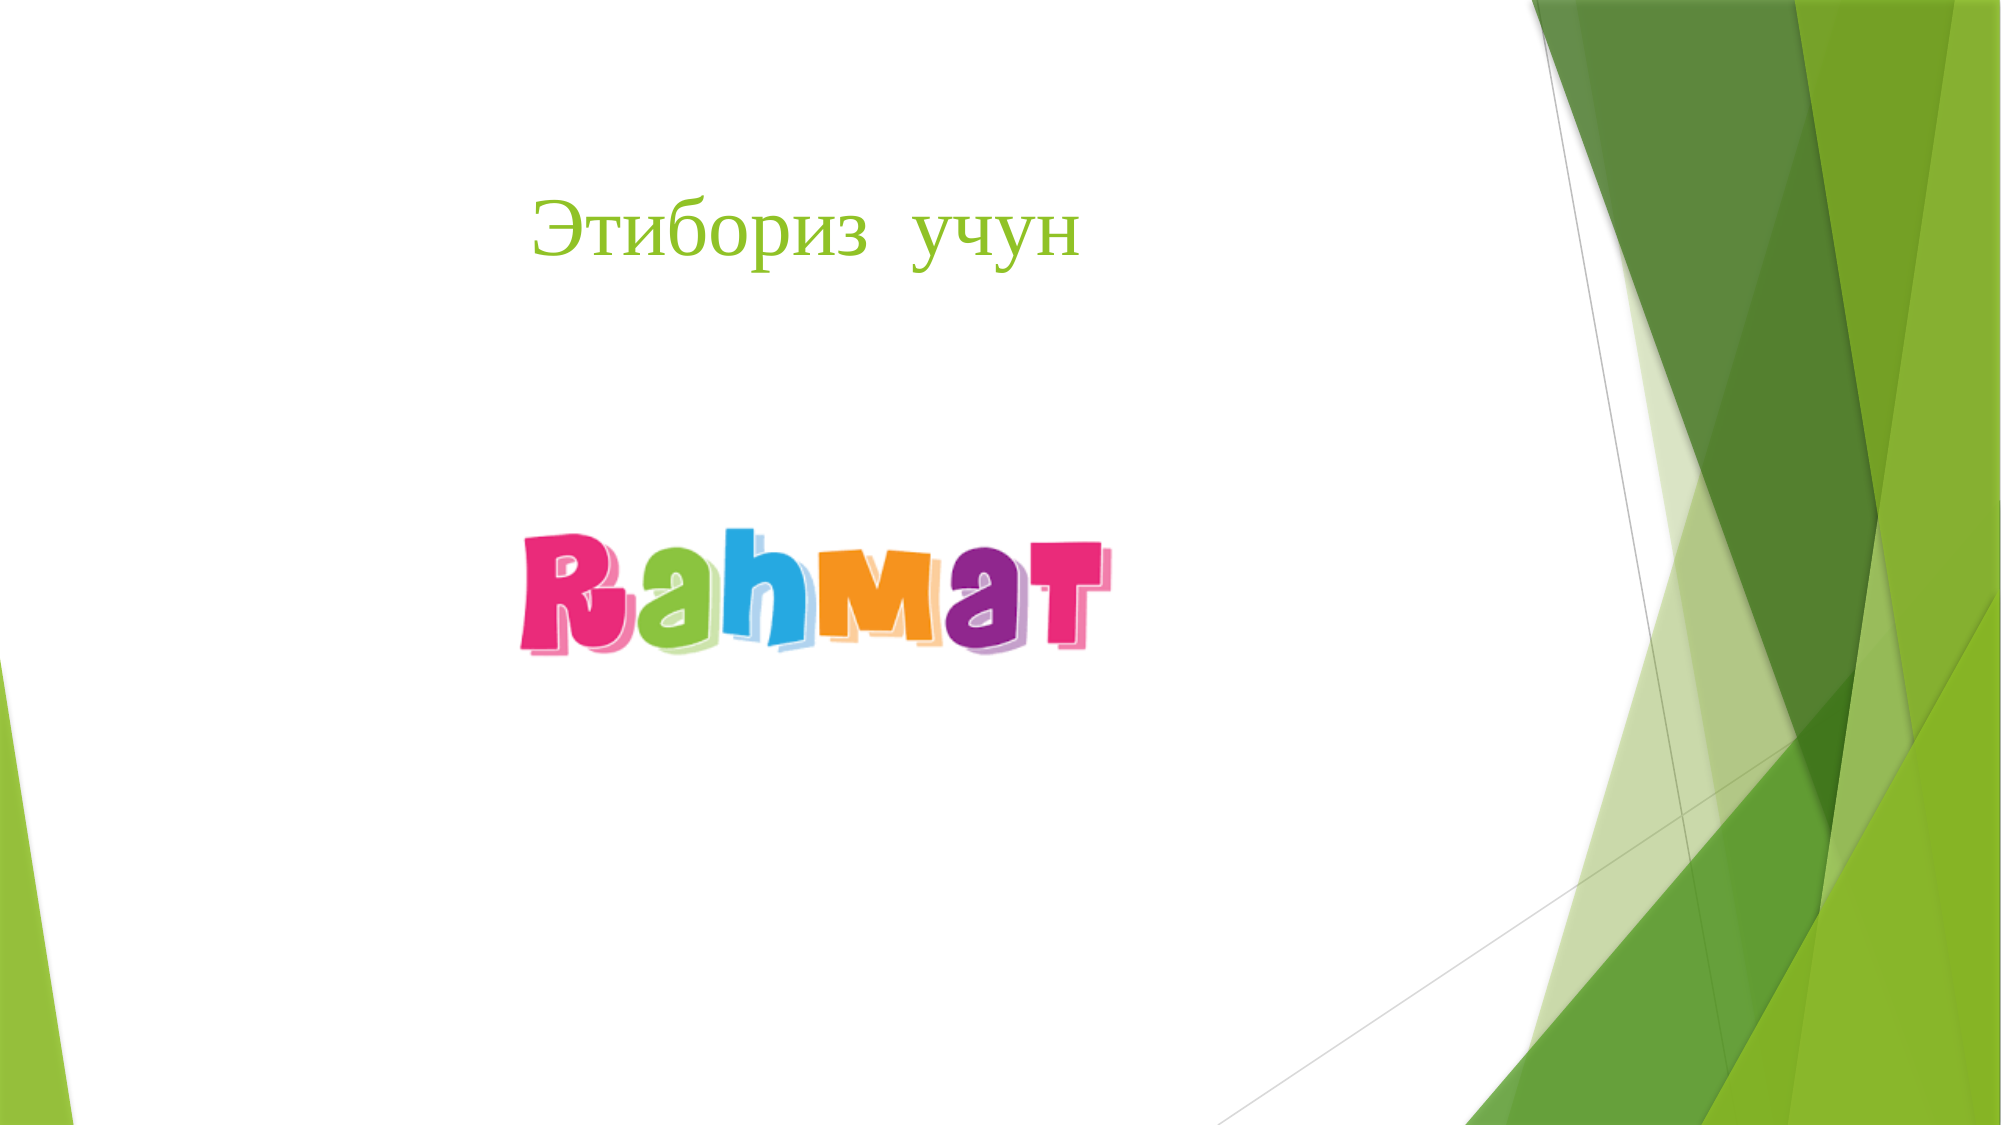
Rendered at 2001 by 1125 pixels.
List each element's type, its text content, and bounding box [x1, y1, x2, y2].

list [518, 489, 1114, 699]
title Этибориз учун [111, 164, 1522, 317]
